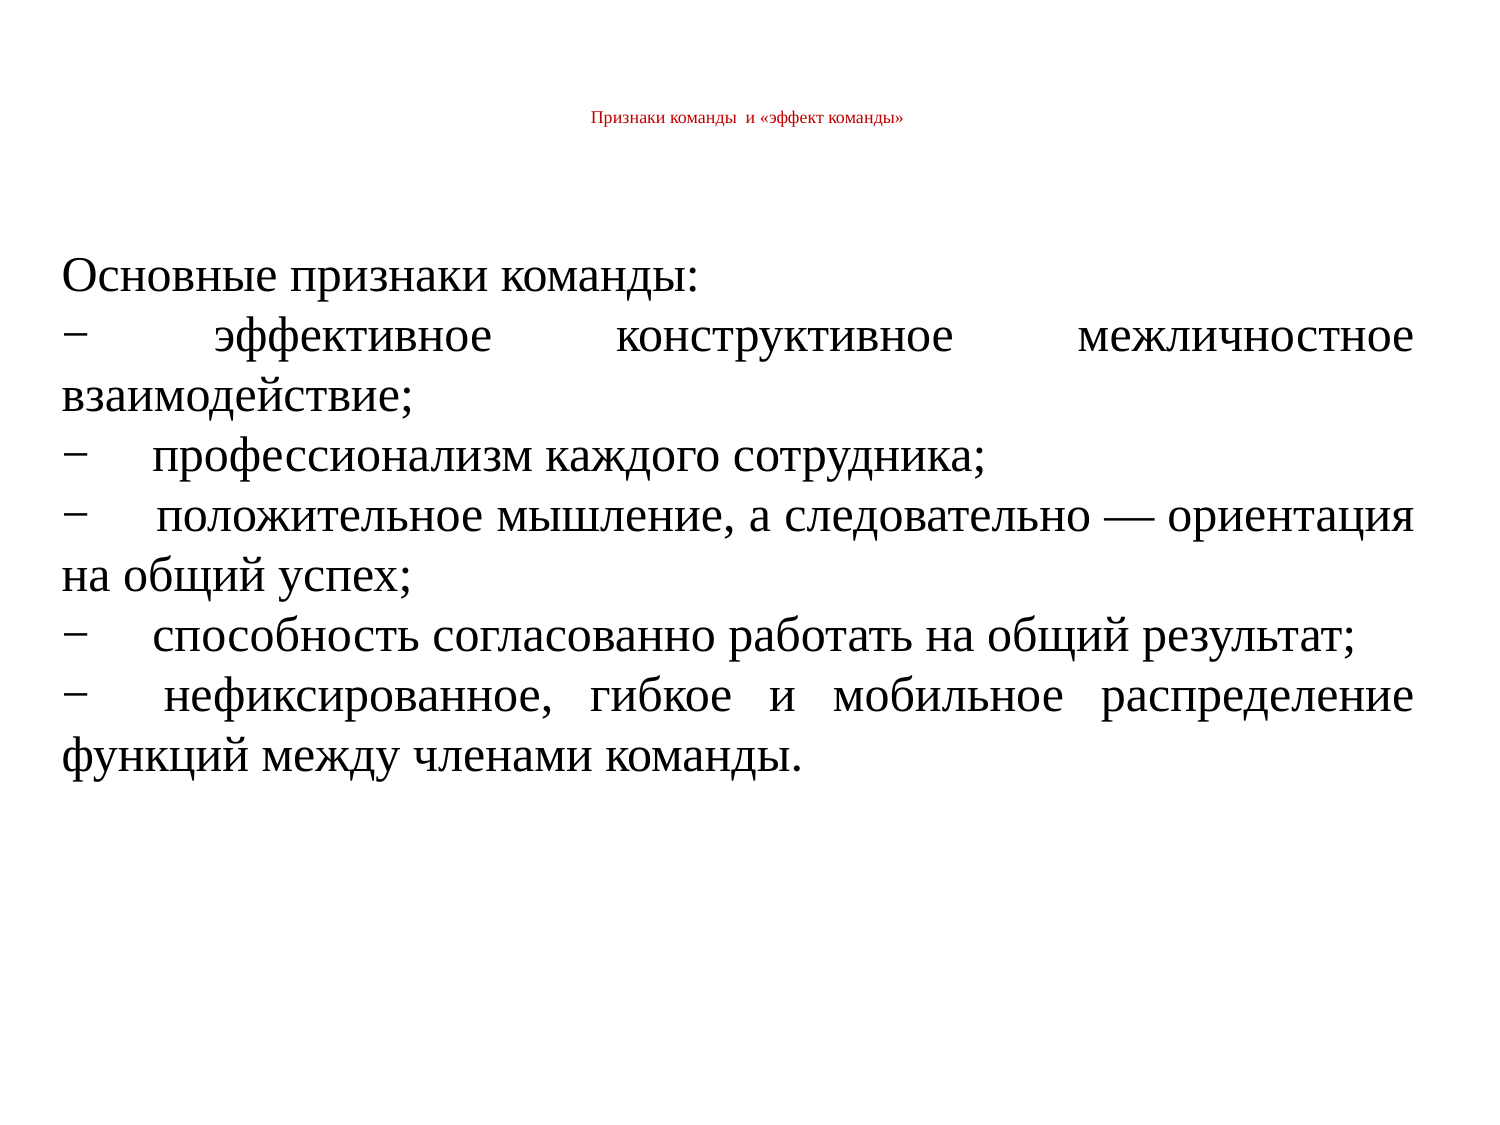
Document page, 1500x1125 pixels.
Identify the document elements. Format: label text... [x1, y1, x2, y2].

title Признаки команды и «эффект команды» [75, 45, 1425, 188]
text_box Основные признаки команды: − эффективное конструктивное межличностное взаимодействие; − профессионализм каждого сотрудника; − положительное мышление, а следовательно — ориентация на общий успех; − способность согласованно работать на общий результат; − нефиксированное, гибкое и мобильное распределение функций между членами команды. [46, 234, 1430, 840]
